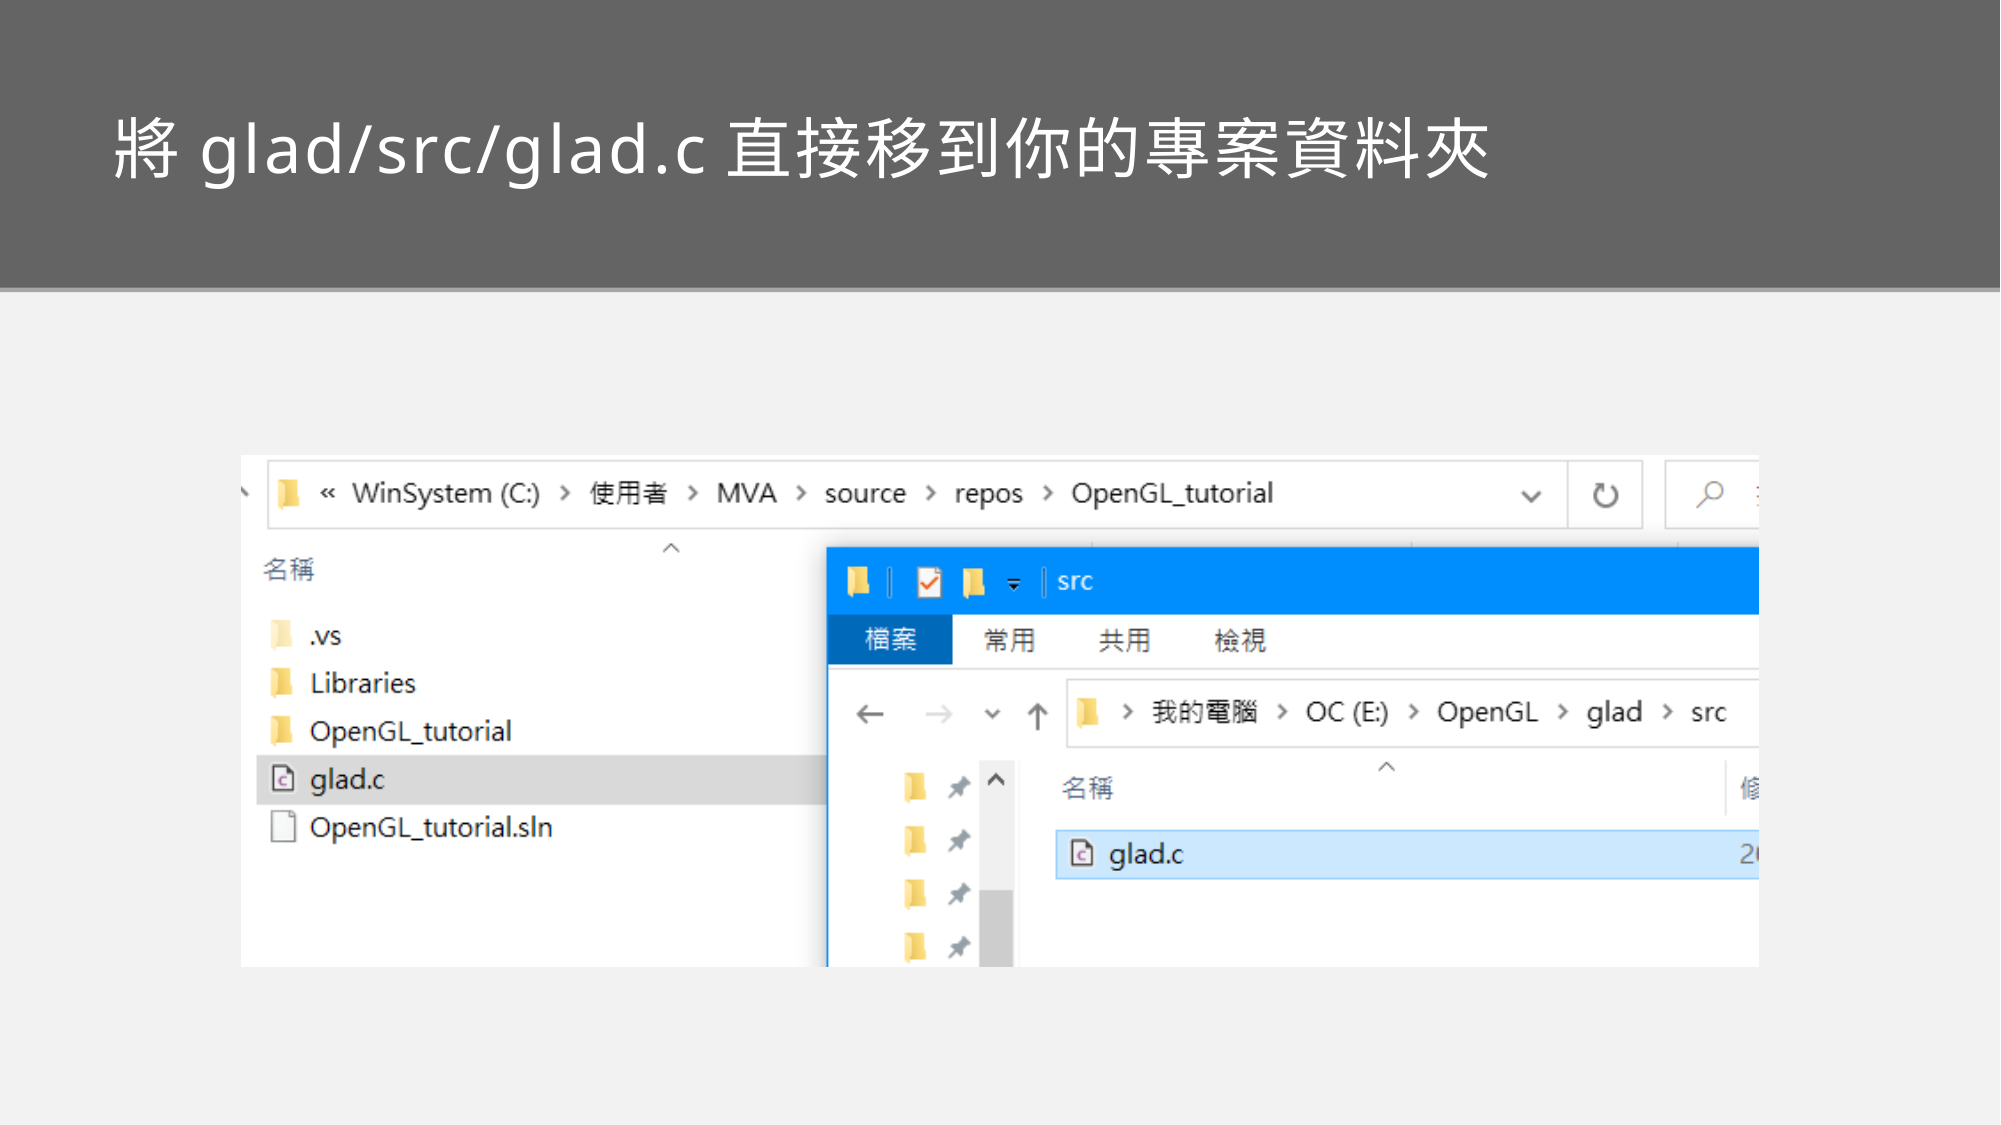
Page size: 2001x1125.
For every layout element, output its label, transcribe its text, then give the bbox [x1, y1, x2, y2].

title 將glad/src/glad.c直接移到你的專案資料夾 [98, 43, 1902, 261]
picture [241, 455, 1759, 967]
